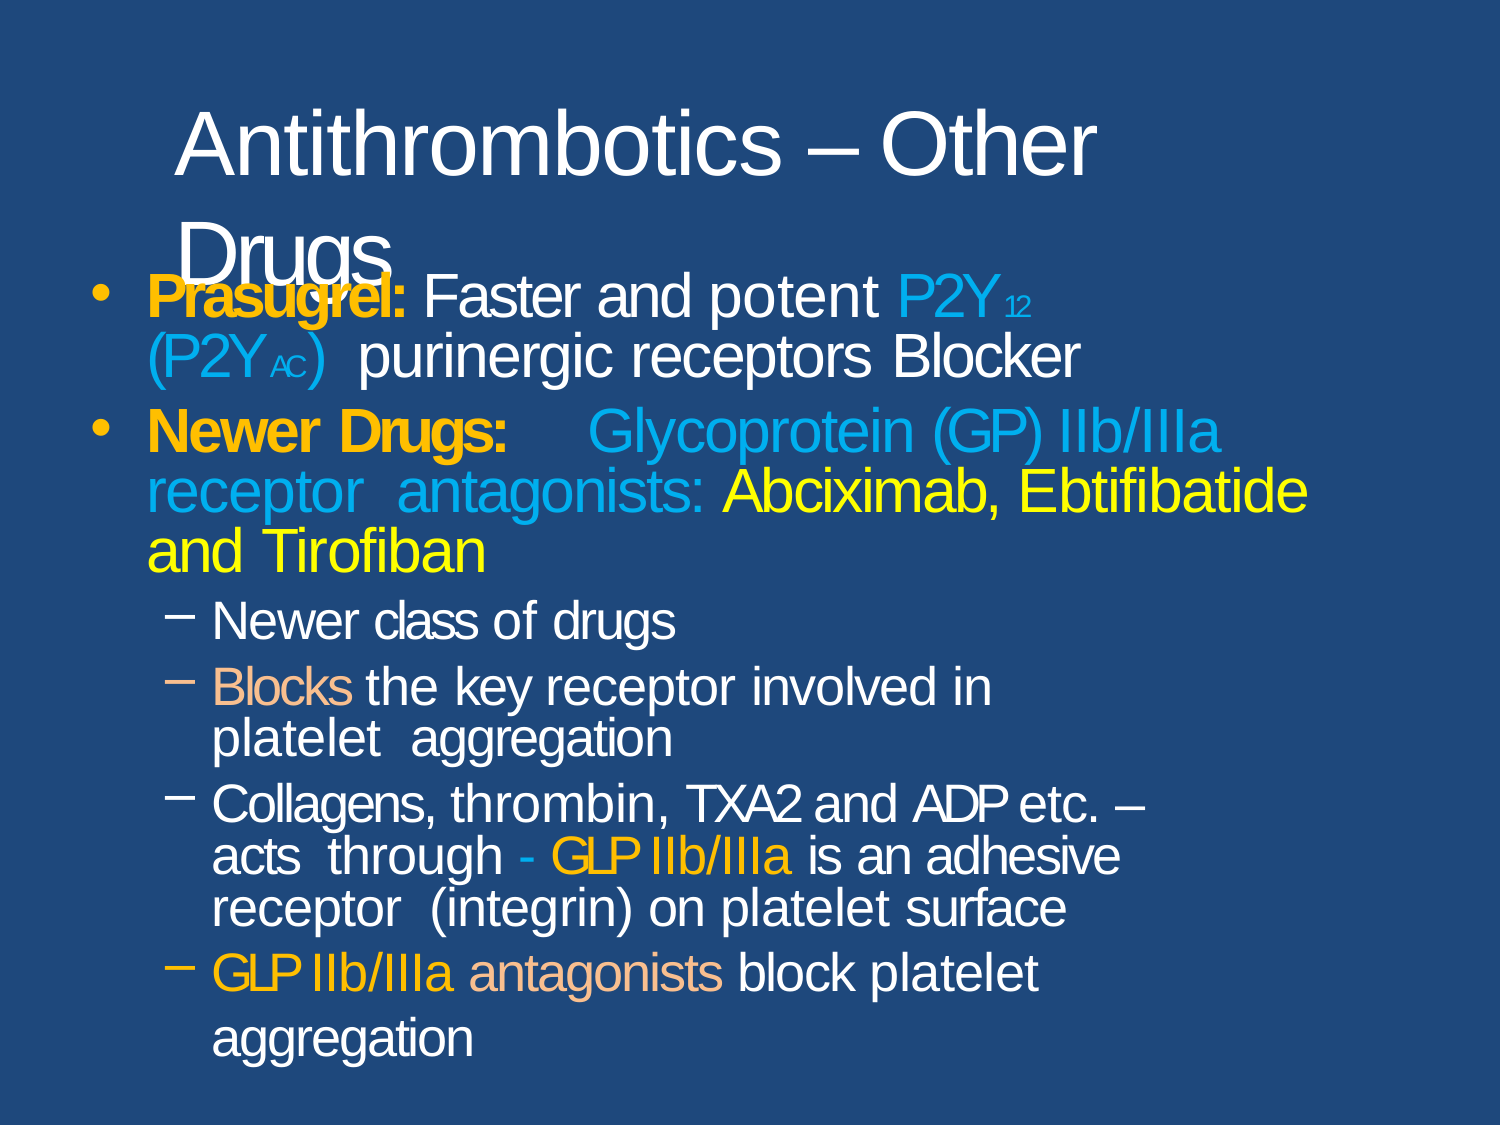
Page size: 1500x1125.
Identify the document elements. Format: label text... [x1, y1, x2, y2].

text_box Prasugrel: Faster and potent P2Y12 (P2YAC) purinergic receptors Blocker Newer Drugs: Glycoprotein (GP) IIb/IIIa receptor antagonists: Abciximab, Ebtifibatide and Tirofiban Newer class of drugs Blocks the key receptor involved in platelet aggregation Collagens, thrombin, TXA2 and ADP etc. – acts through - GLP IIb/IIIa is an adhesive receptor (integrin) on platelet surface GLP IIb/IIIa antagonists block platelet aggregation [87, 252, 1412, 1068]
title Antithrombotics – Other Drugs [172, 81, 1326, 252]
